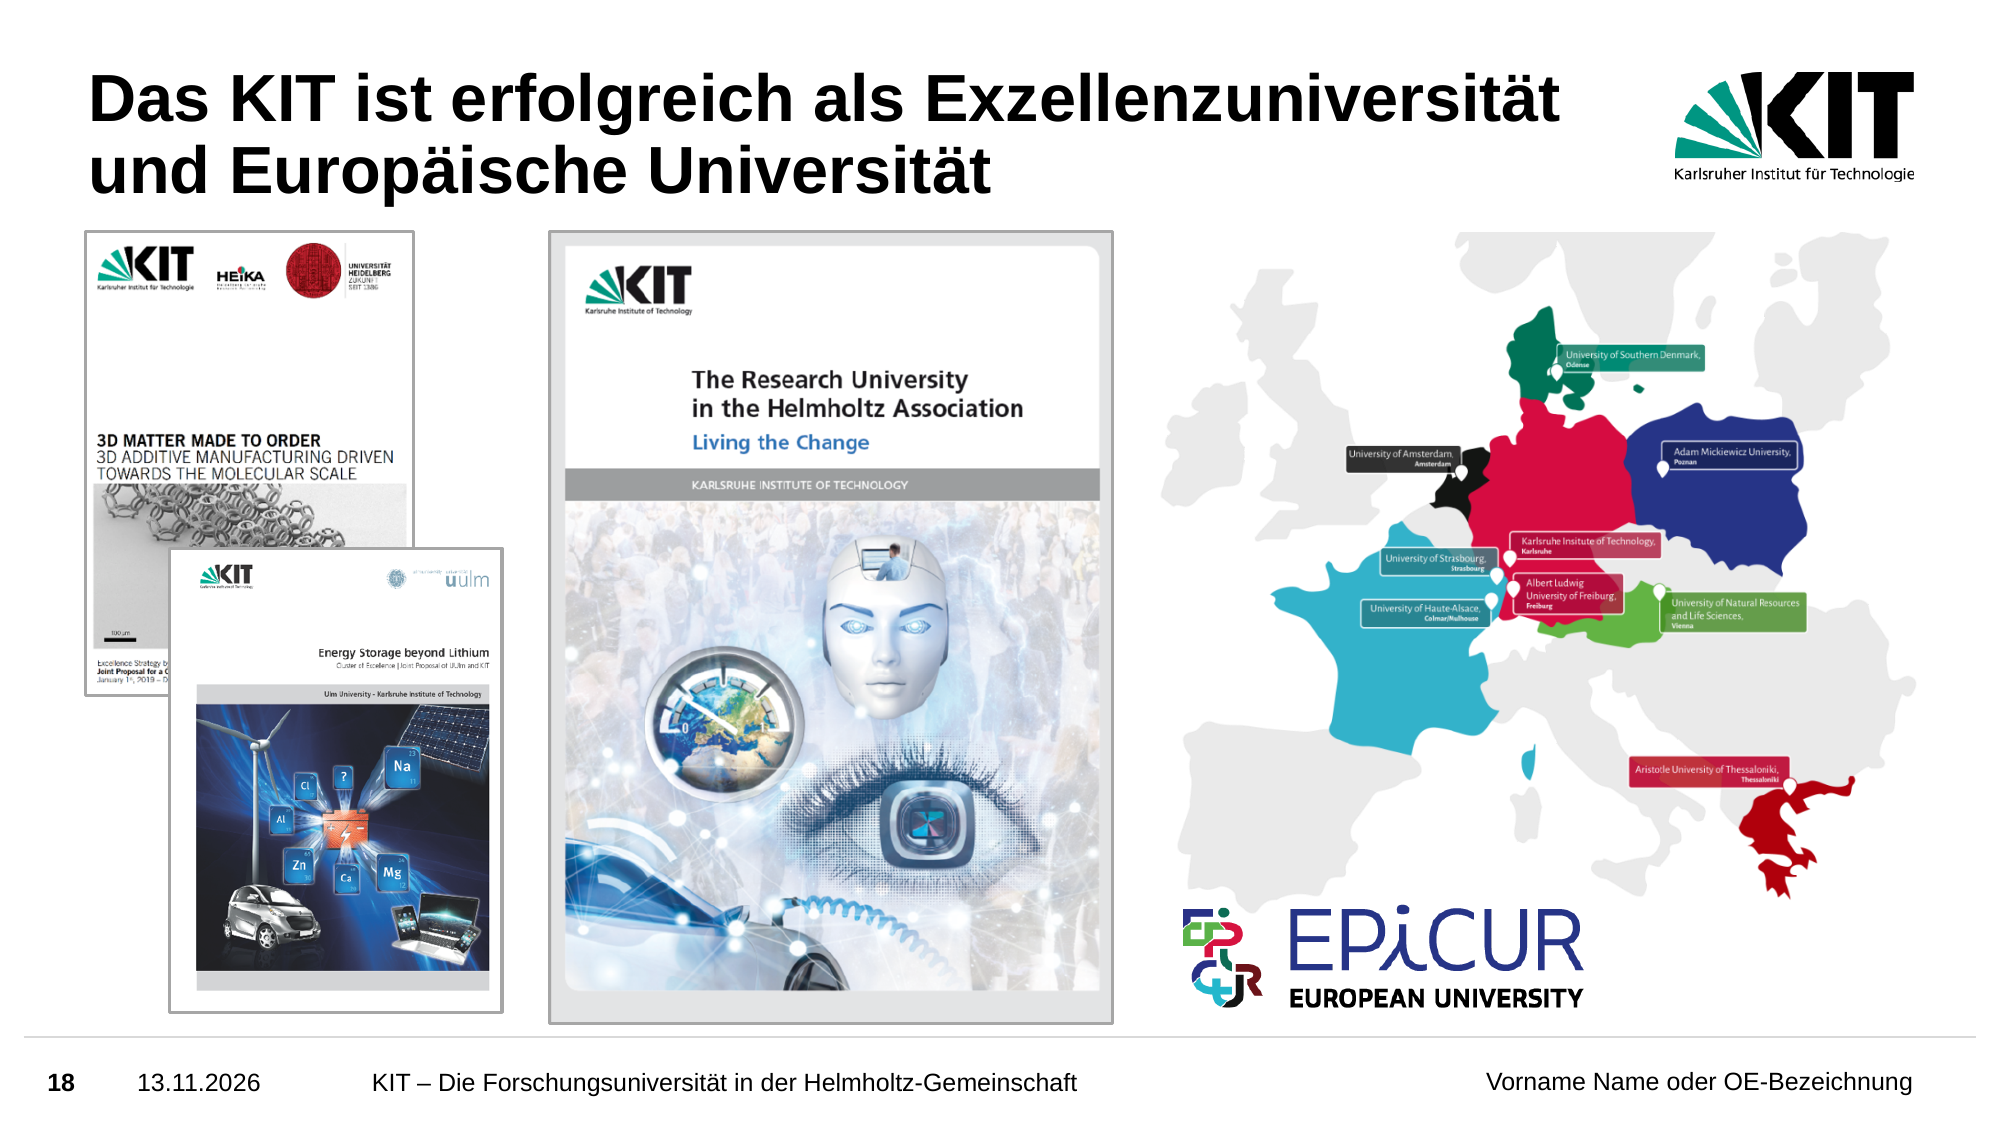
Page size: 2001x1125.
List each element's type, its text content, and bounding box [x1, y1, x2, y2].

picture [1140, 232, 1973, 1061]
slide_number 18 [47, 1038, 119, 1125]
picture [551, 232, 1111, 1022]
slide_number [137, 1038, 362, 1125]
picture [87, 232, 501, 1011]
picture [1680, 72, 1914, 182]
text_box Das KIT ist erfolgreich als Exzellenzuniversität und Europäische Universität [88, 58, 1680, 209]
